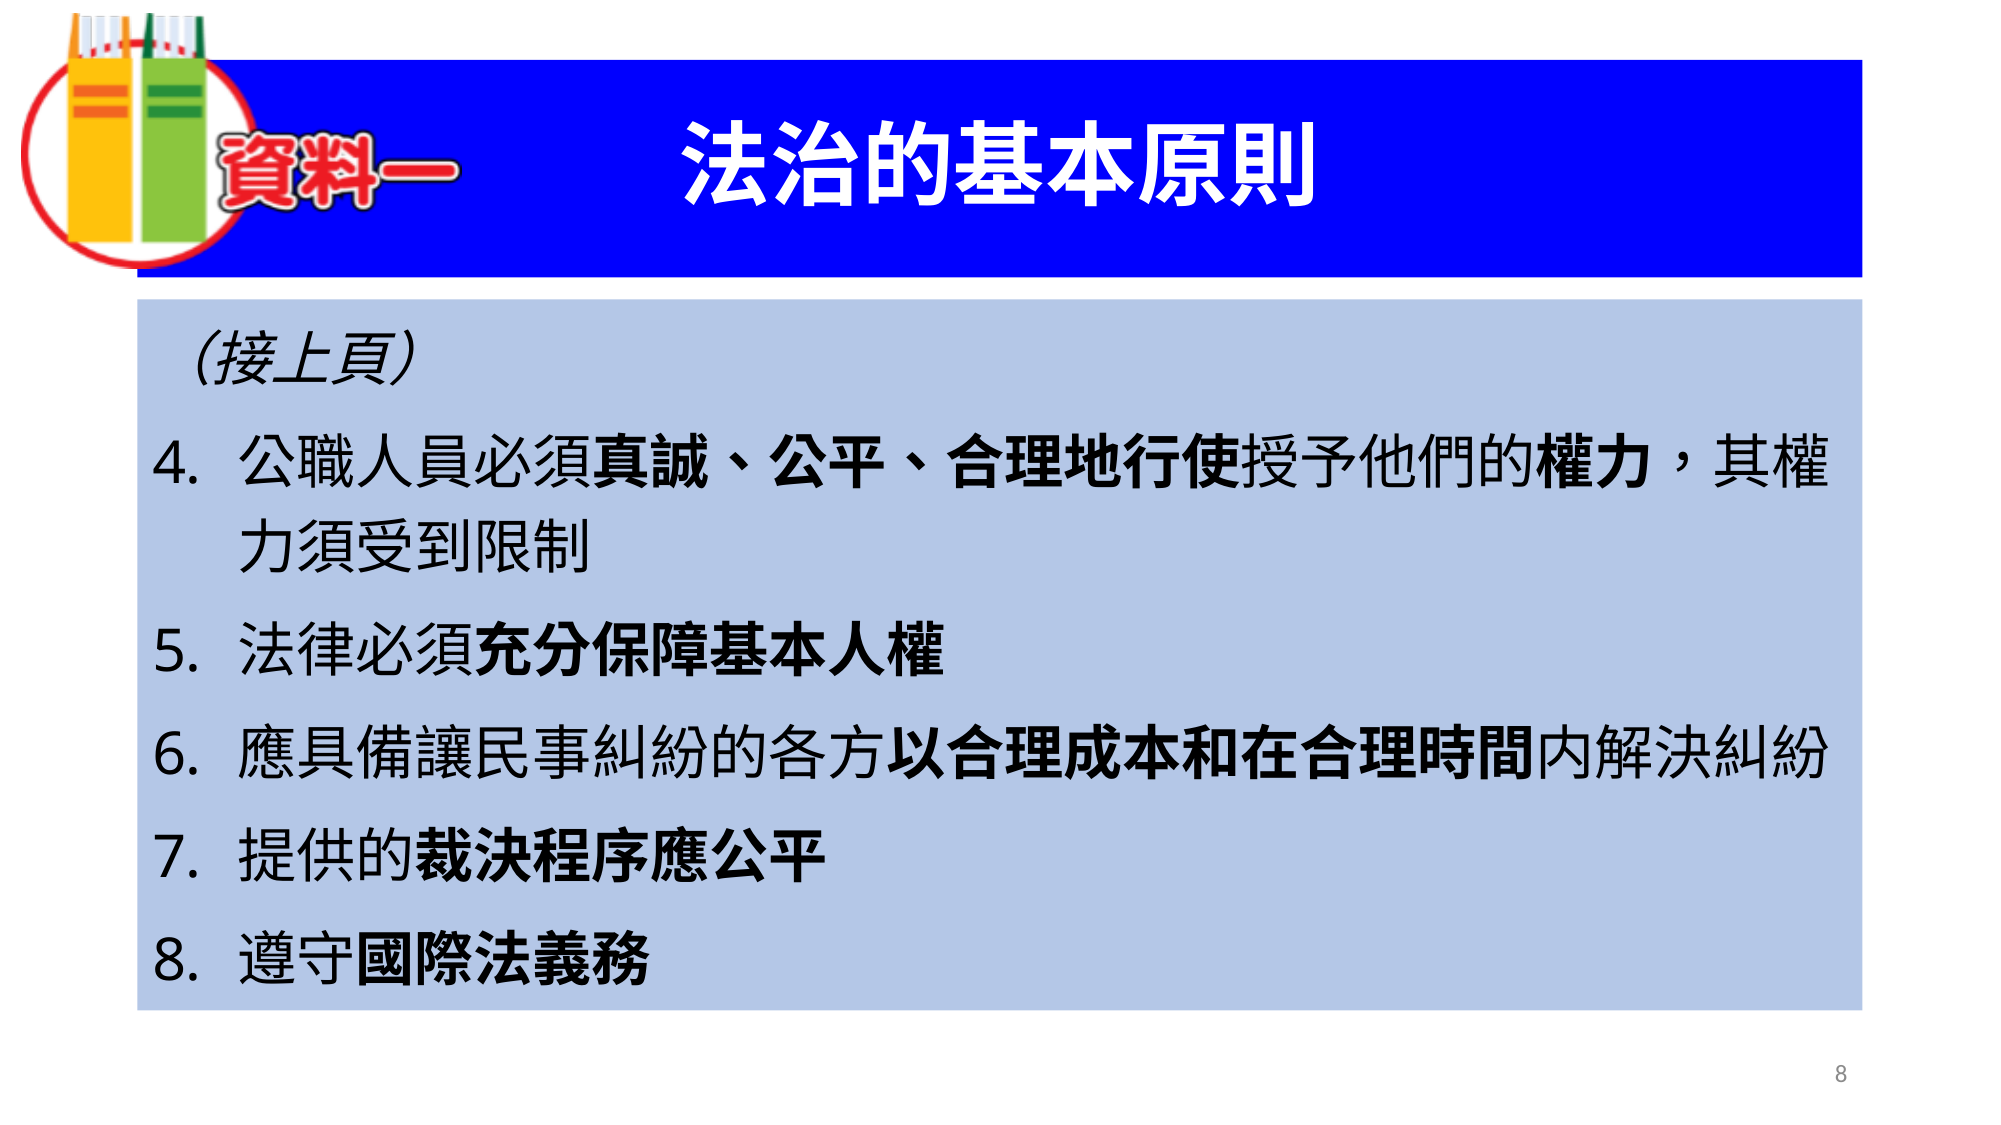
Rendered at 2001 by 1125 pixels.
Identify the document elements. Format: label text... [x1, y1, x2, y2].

title 法治的基本原則 [137, 59, 1863, 278]
slide_number 8 [1412, 1042, 1863, 1103]
picture [21, 13, 462, 269]
list （接上頁） 公職人員必須真誠、公平、合理地行使授予他們的權力，其權力須受到限制 法律必須充分保障基本人權 應具備讓民事糾紛的各方以合理成本和在合理時間内解決糾紛 提供的裁決程序應公平 遵守國際法義務 [137, 299, 1863, 1011]
